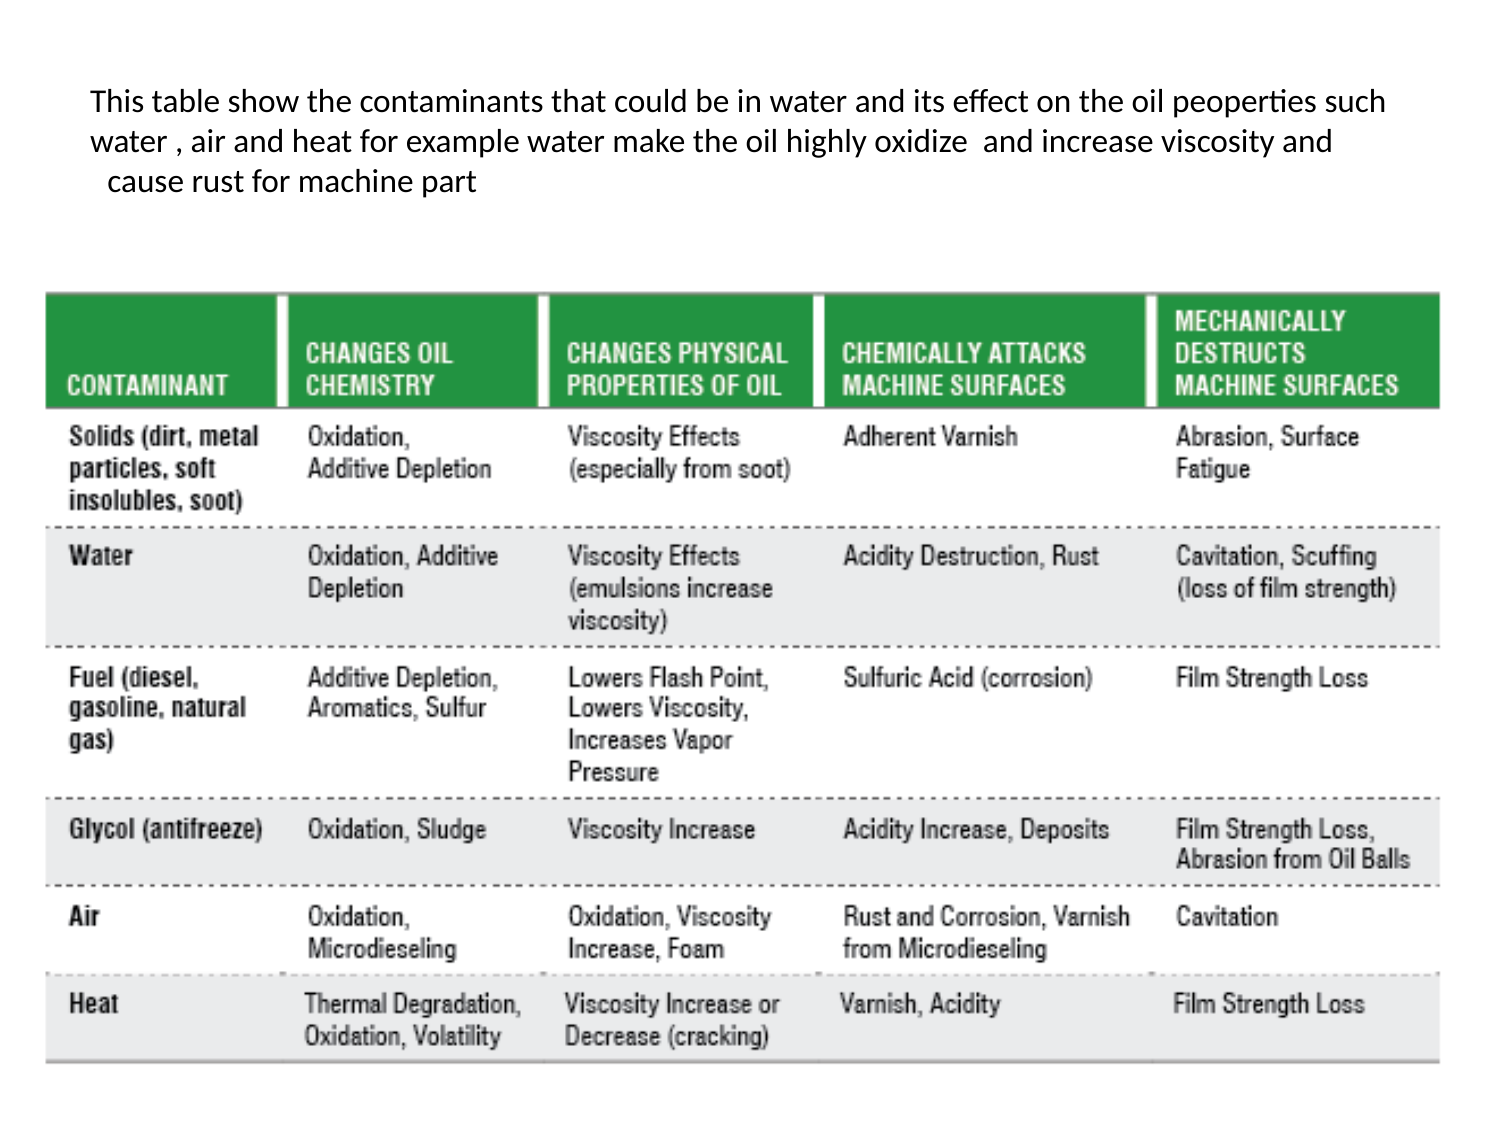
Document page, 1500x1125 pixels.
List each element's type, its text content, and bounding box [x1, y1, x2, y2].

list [34, 280, 1454, 1079]
title This table show the contaminants that could be in water and its effect on the oil peoperties such water , air and heat for example water make the oil highly oxidize and increase viscosity and cause rust for machine part [75, 45, 1425, 233]
